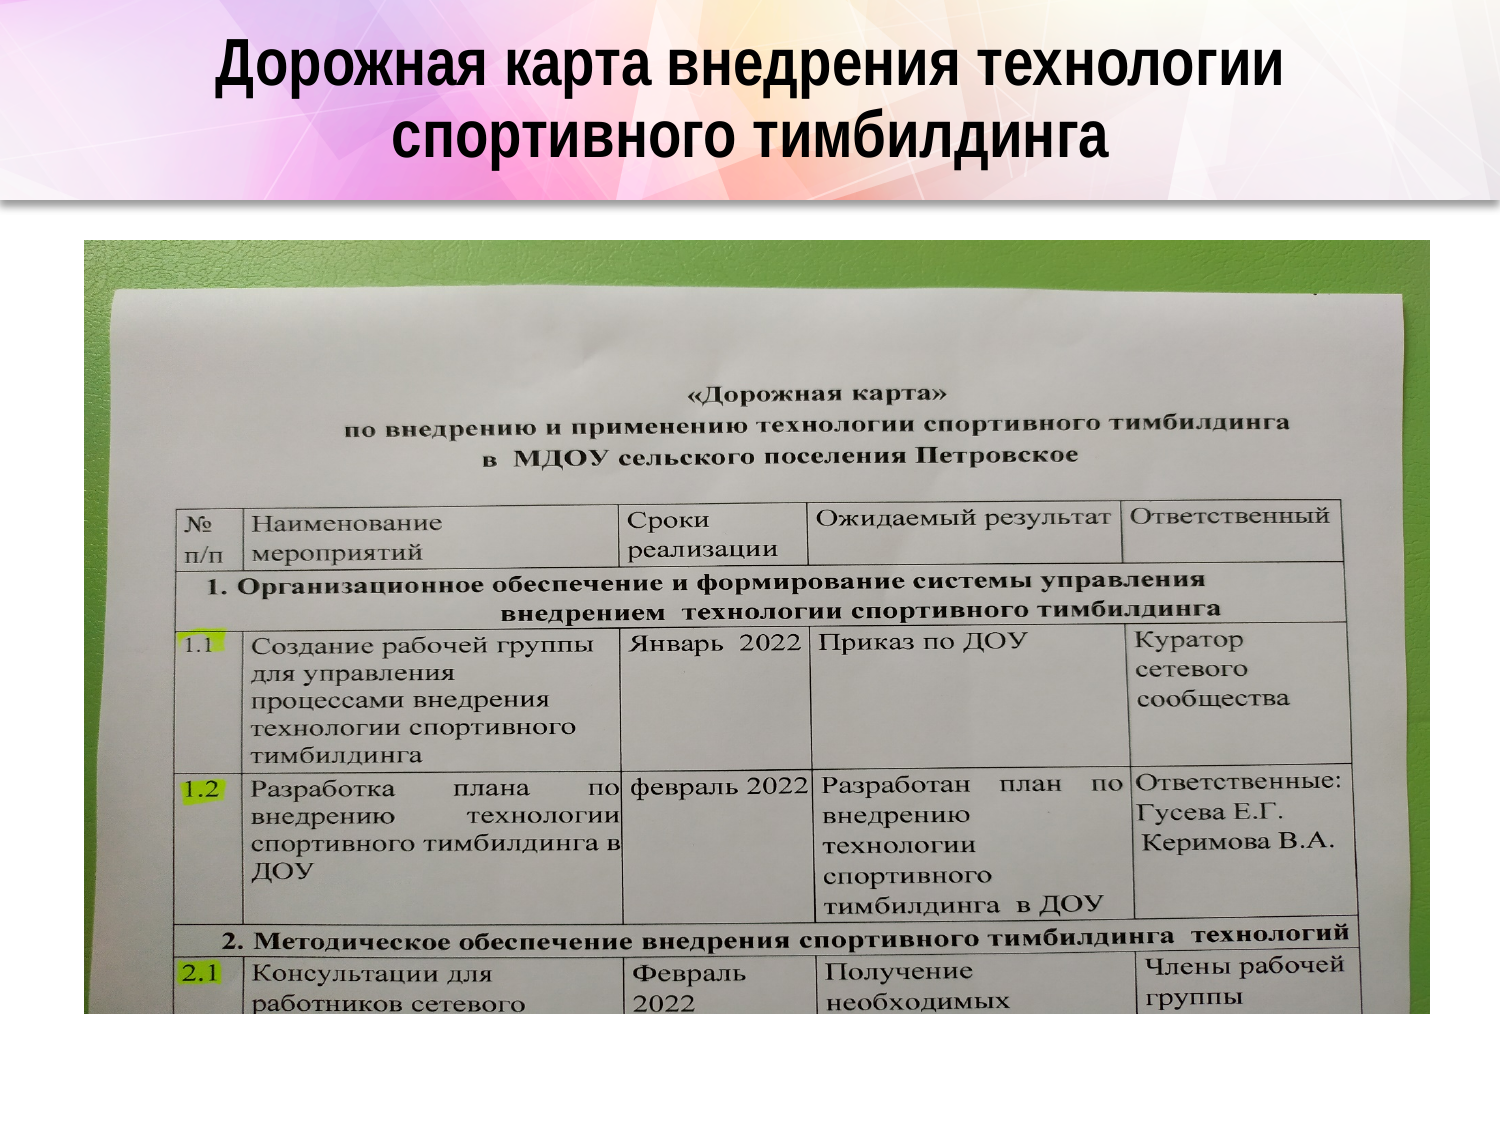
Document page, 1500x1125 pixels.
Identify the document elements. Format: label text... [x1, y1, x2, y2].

picture [0, 0, 1500, 200]
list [84, 240, 1430, 1014]
title Дорожная карта внедрения технологии спортивного тимбилдинга [108, 19, 1395, 180]
